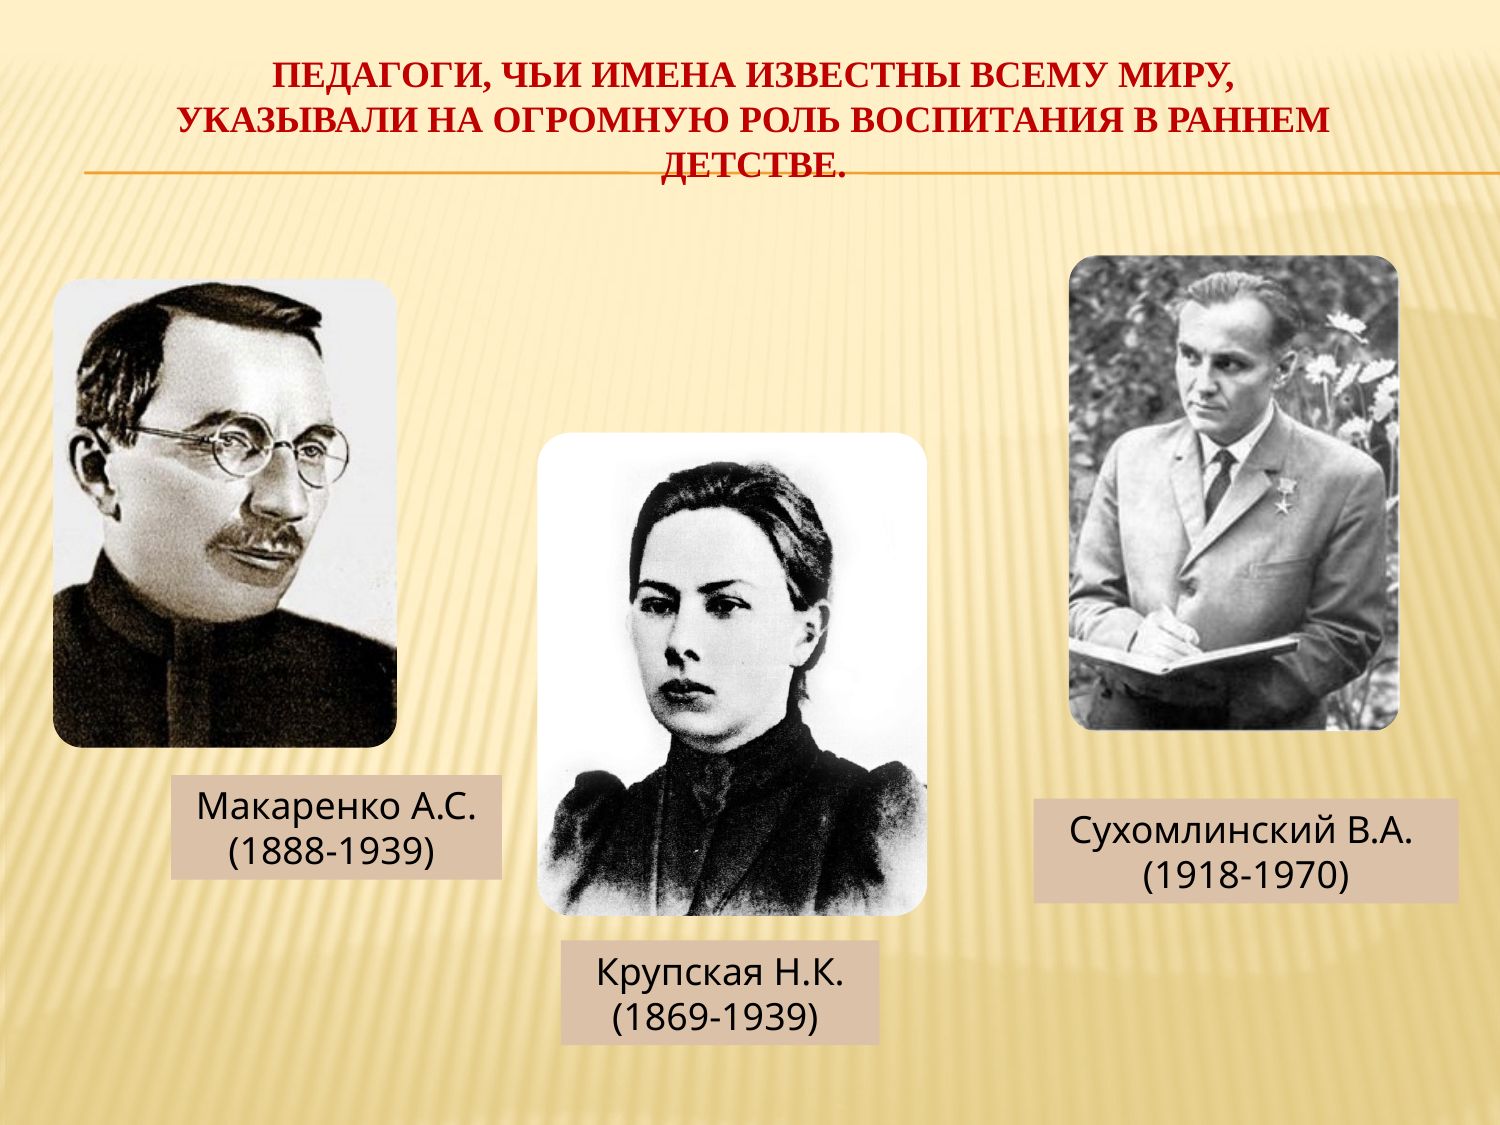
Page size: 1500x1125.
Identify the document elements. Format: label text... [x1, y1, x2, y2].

picture [1068, 255, 1400, 732]
title Педагоги, чьи имена известны всему миру, указывали на огромную роль воспитания в раннем детстве. [147, 42, 1361, 193]
text_box Макаренко А.С. (1888-1939) [171, 775, 502, 880]
text_box Крупская Н.К. (1869-1939) [560, 940, 880, 1046]
picture [537, 432, 928, 917]
picture [52, 278, 398, 748]
text_box Сухомлинский В.А. (1918-1970) [1033, 798, 1459, 904]
